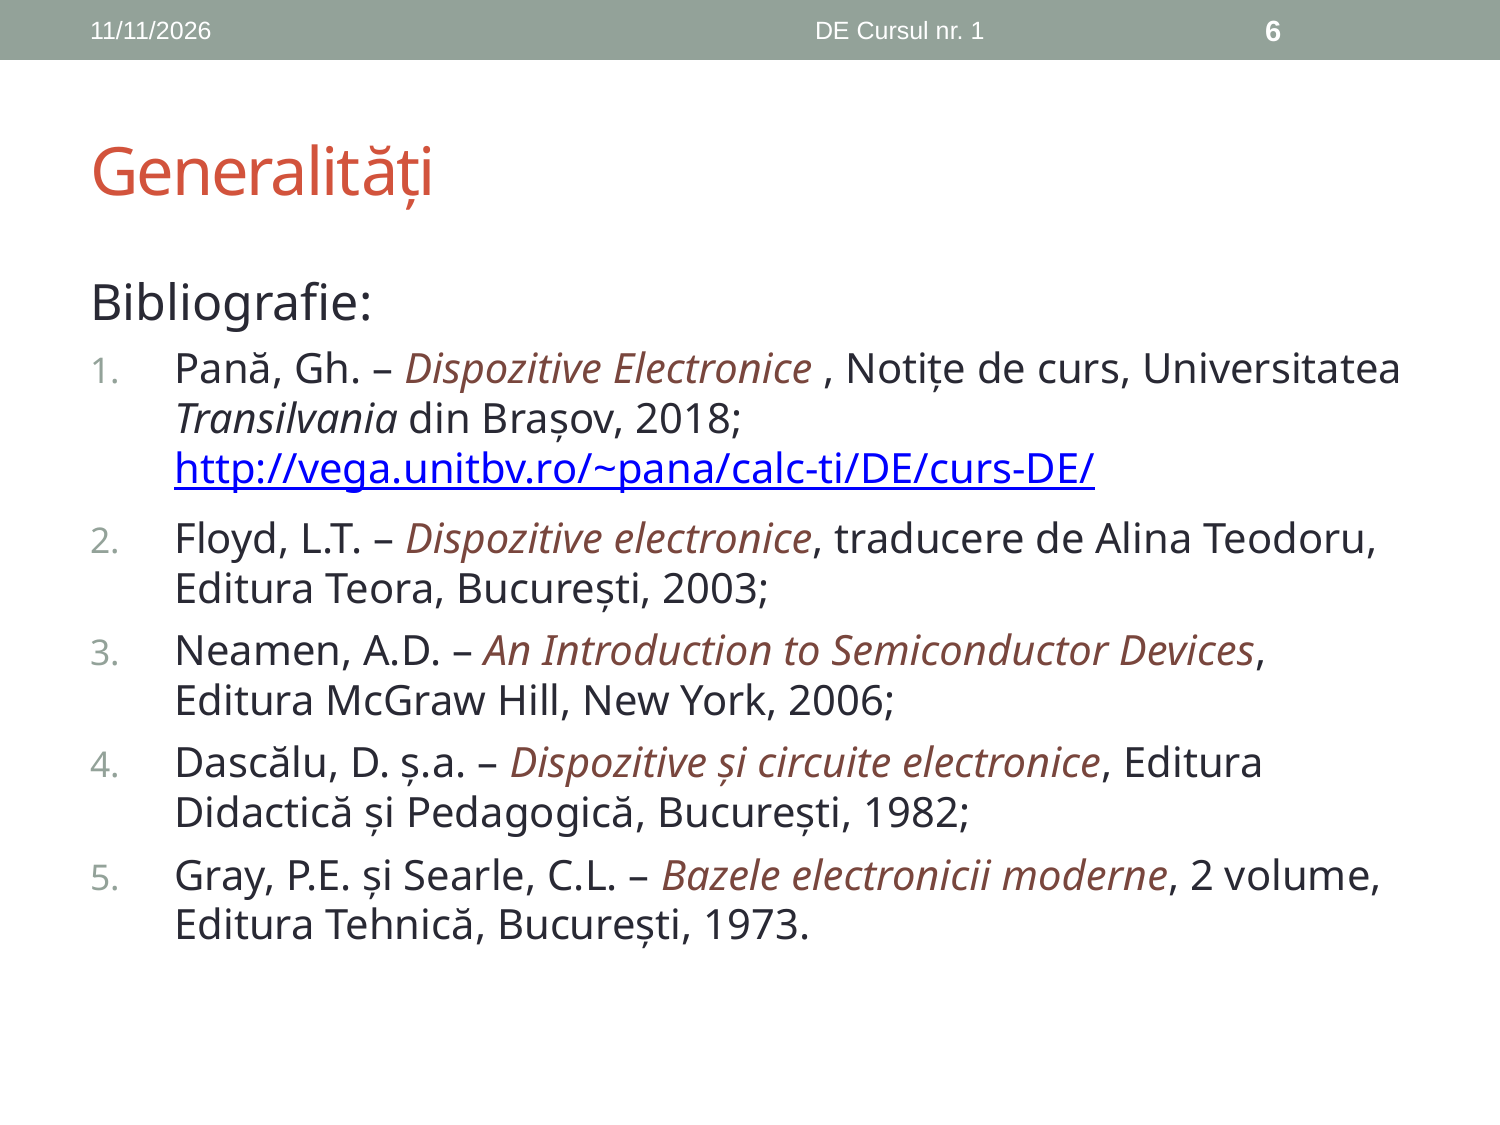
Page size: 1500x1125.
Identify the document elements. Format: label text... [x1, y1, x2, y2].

title Generalități [75, 87, 1425, 250]
footer DE Cursul nr. 1 [562, 3, 1238, 57]
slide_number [75, 3, 550, 57]
list Bibliografie: Pană, Gh. – Dispozitive Electronice , Notițe de curs, Universitatea Transilvania din Brașov, 2018; http://vega.unitbv.ro/~pana/calc-ti/DE/curs-DE/ Floyd, L.T. – Dispozitive electronice, traducere de Alina Teodoru, Editura Teora, Bucureşti, 2003; Neamen, A.D. – An Introduction to Semiconductor Devices, Editura McGraw Hill, New York, 2006; Dascălu, D. ş.a. – Dispozitive şi circuite electronice, Editura Didactică şi Pedagogică, Bucureşti, 1982; Gray, P.E. şi Searle, C.L. – Bazele electronicii moderne, 2 volume, Editura Tehnică, Bucureşti, 1973. [75, 262, 1425, 1063]
slide_number 6 [1250, 3, 1425, 57]
